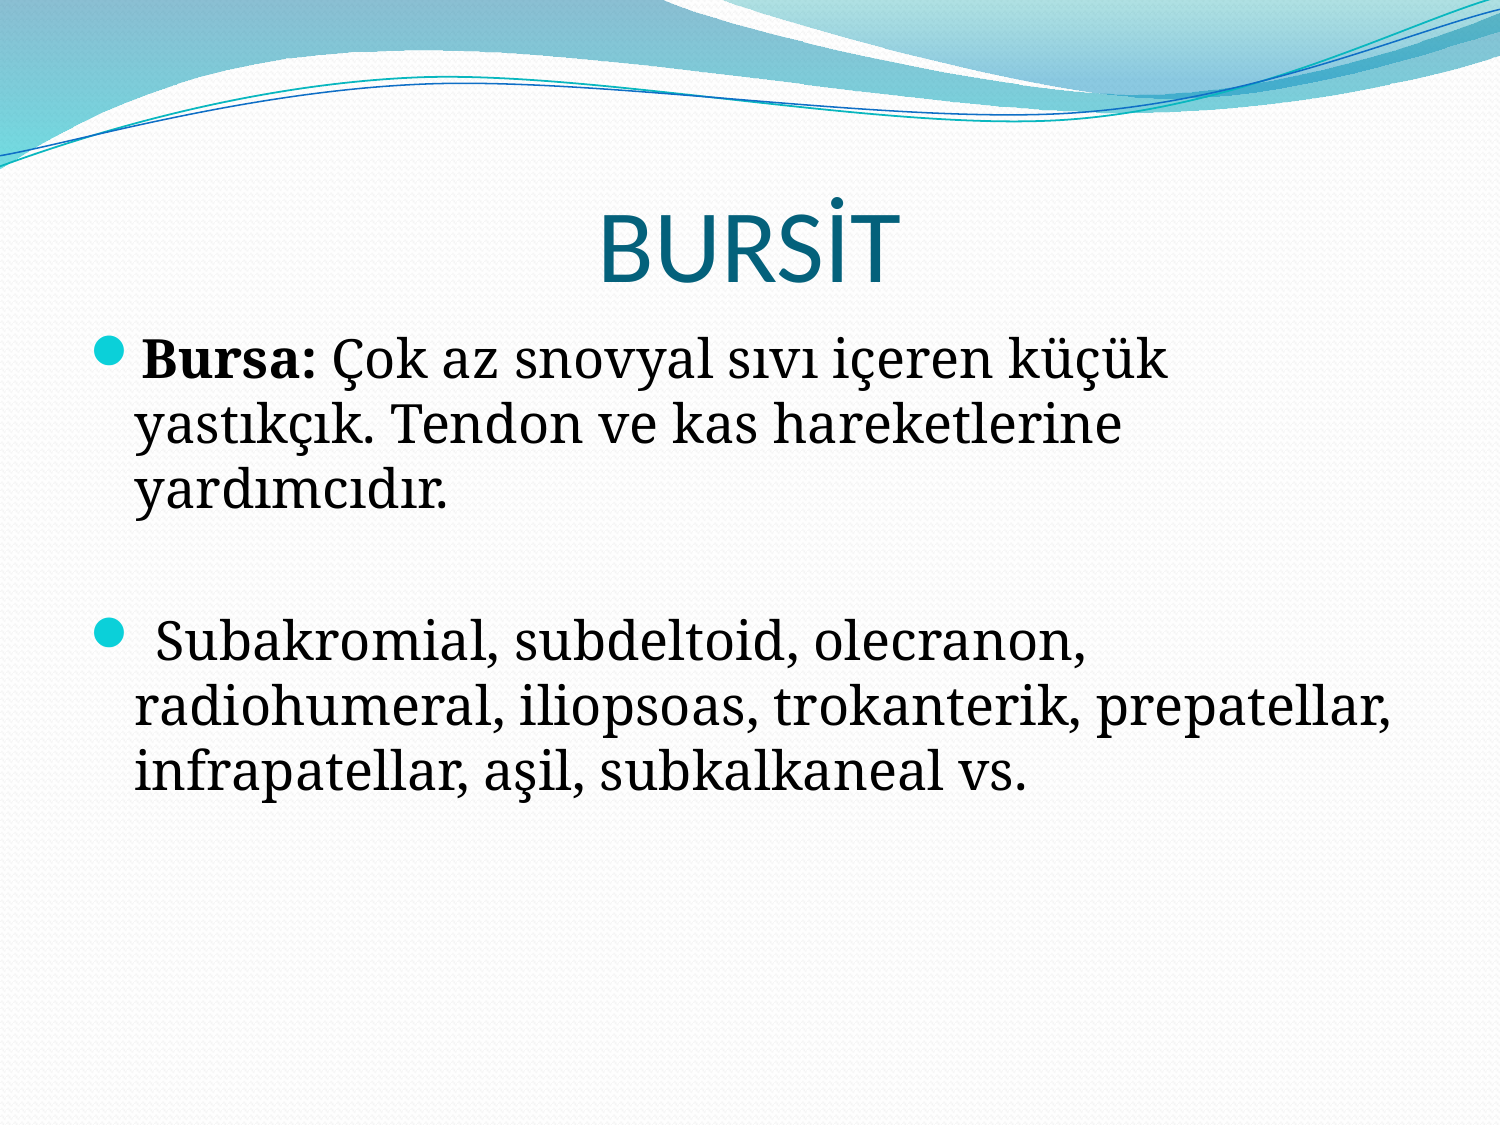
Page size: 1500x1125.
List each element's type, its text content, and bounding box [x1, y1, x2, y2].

title BURSİT [75, 115, 1425, 303]
list Bursa: Çok az snovyal sıvı içeren küçük yastıkçık. Tendon ve kas hareketlerine yardımcıdır. Subakromial, subdeltoid, olecranon, radiohumeral, iliopsoas, trokanterik, prepatellar, infrapatellar, aşil, subkalkaneal vs. [75, 317, 1425, 1038]
